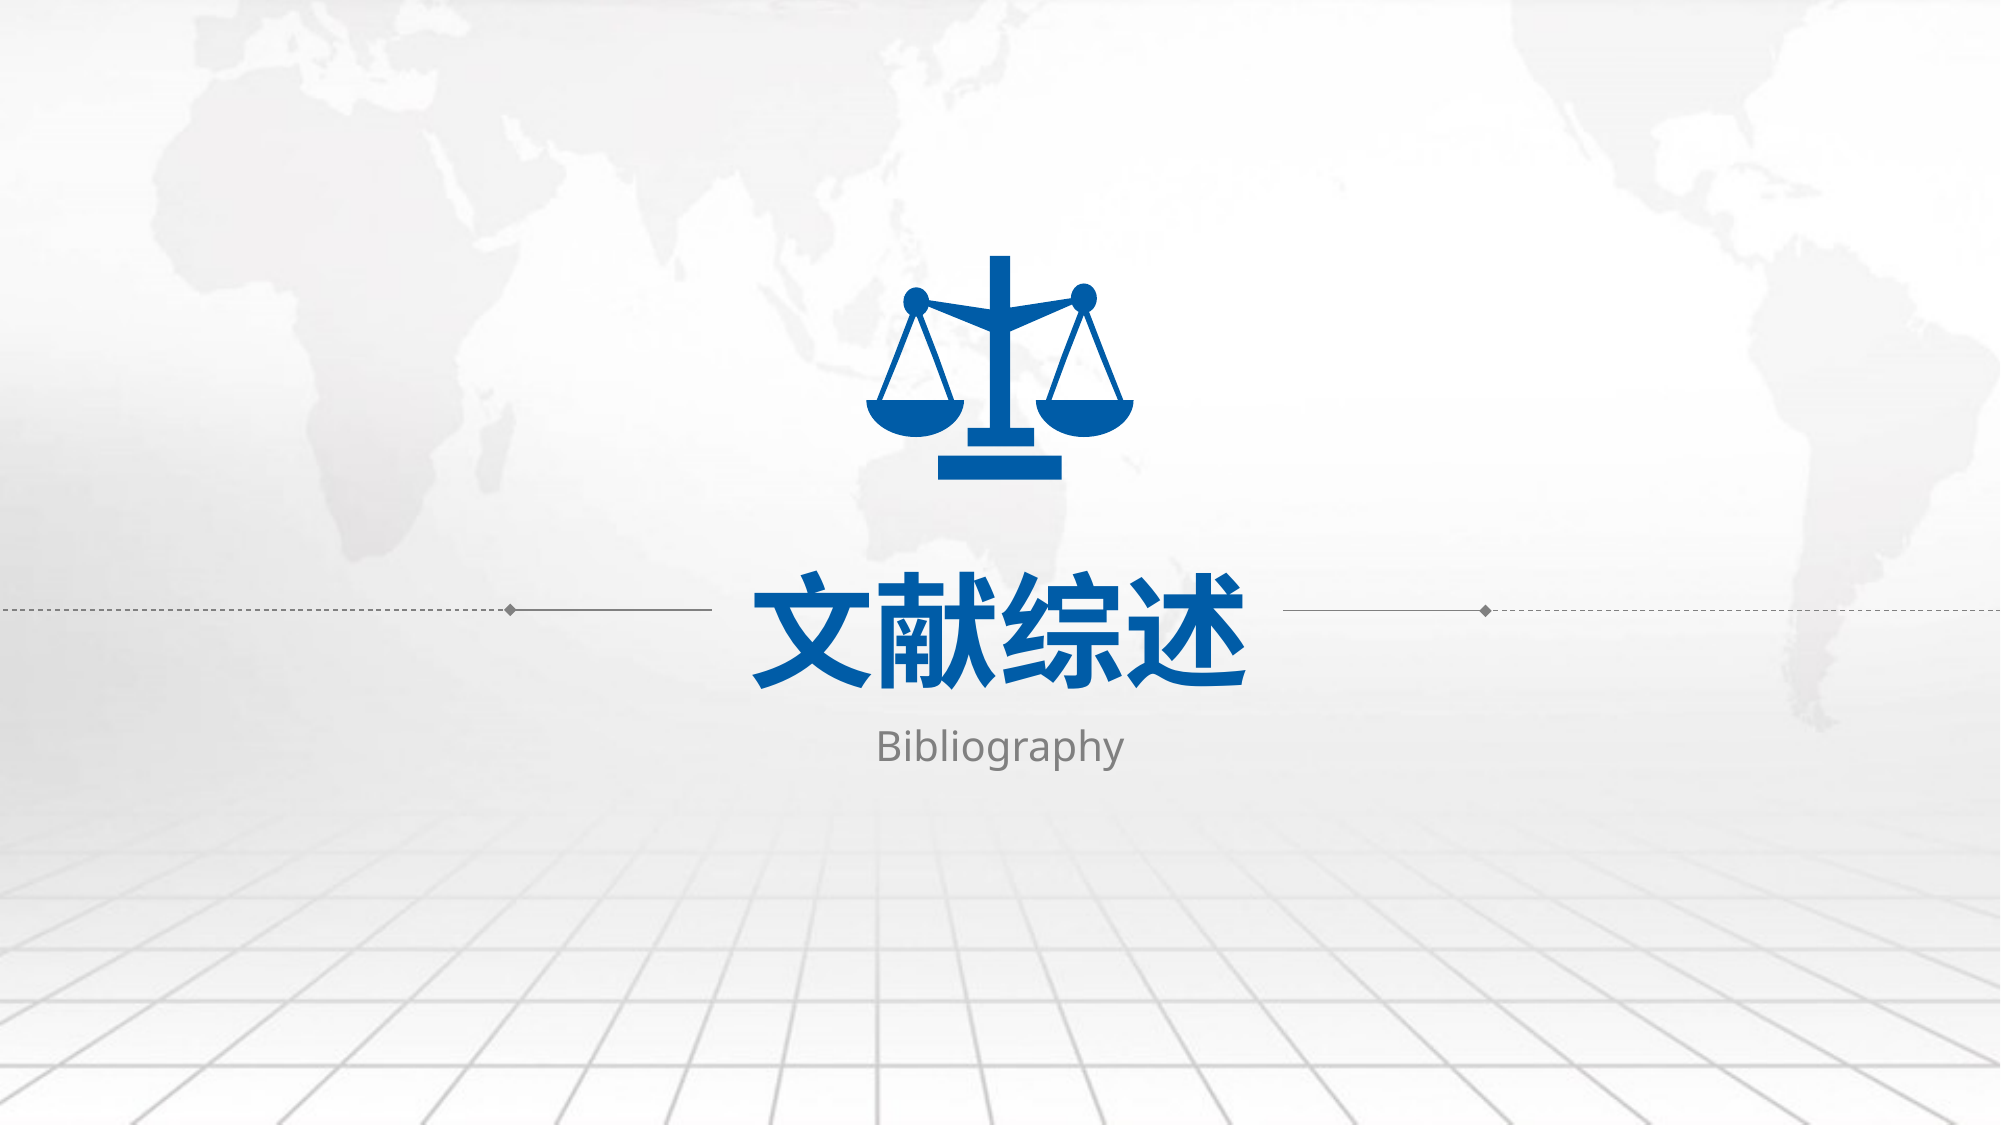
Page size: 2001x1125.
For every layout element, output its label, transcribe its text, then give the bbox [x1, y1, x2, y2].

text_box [1283, 610, 2000, 687]
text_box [866, 255, 1134, 480]
text_box 文献综述 [734, 546, 1266, 712]
text_box Bibliography [860, 712, 1140, 777]
picture [0, 0, 2001, 1125]
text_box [0, 609, 713, 686]
